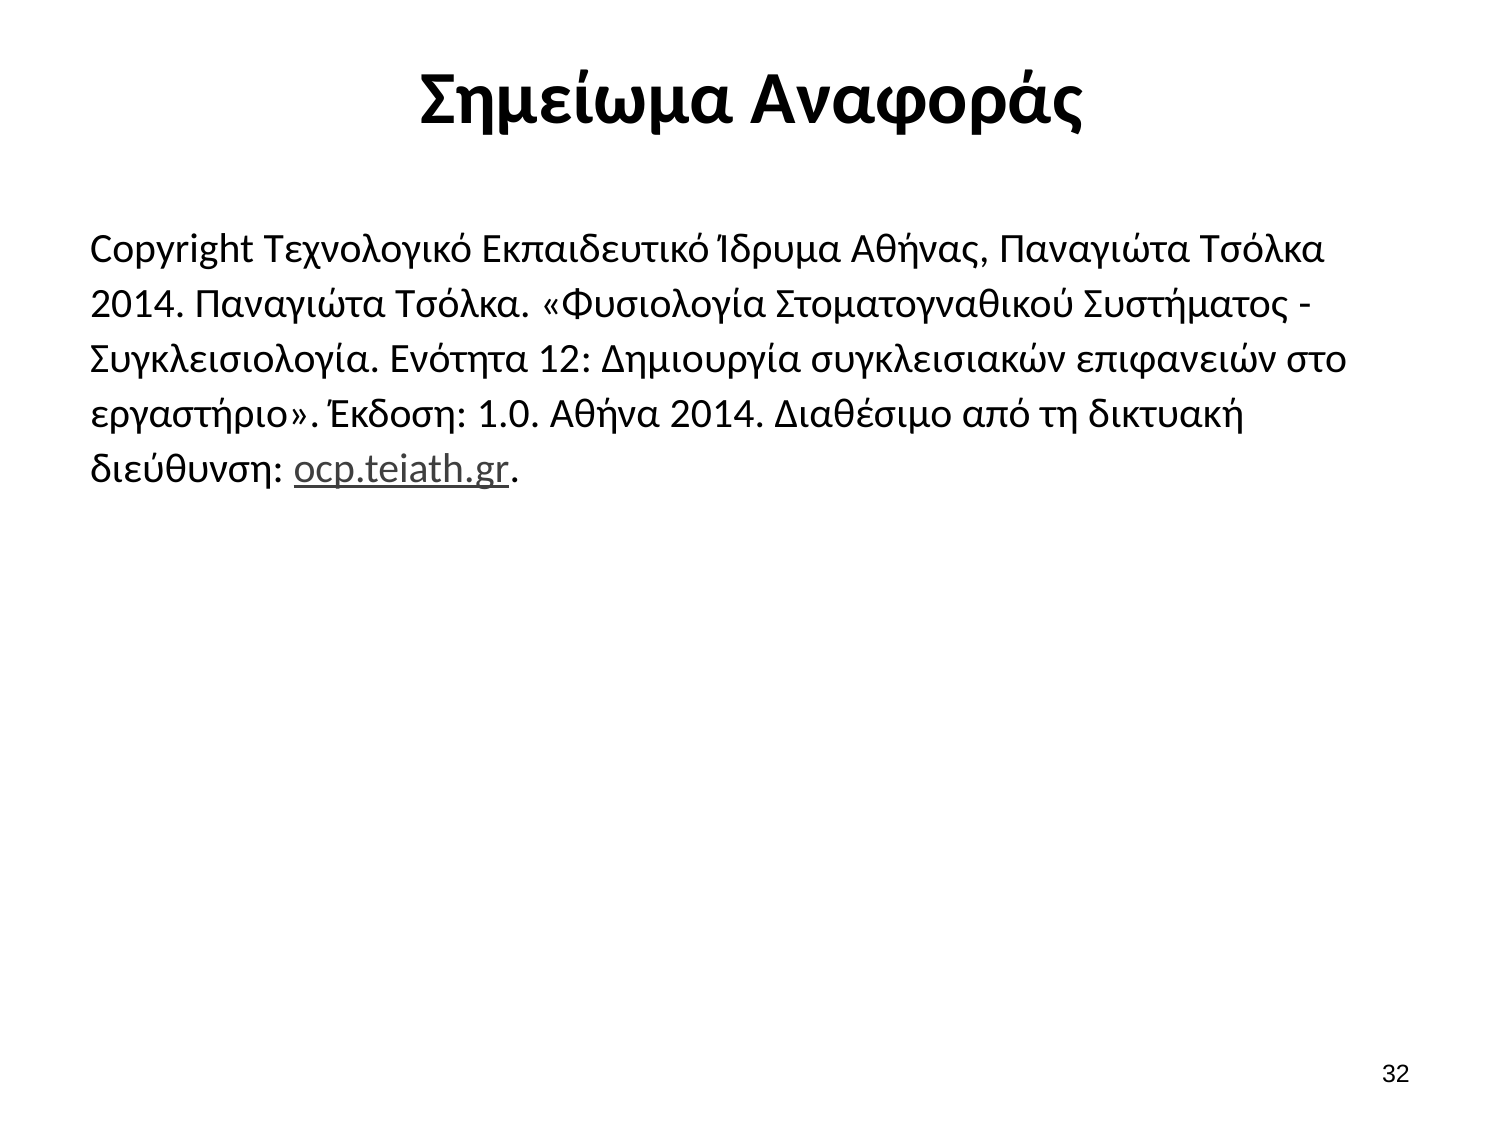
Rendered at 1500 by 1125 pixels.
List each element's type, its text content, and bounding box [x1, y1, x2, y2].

list Copyright Τεχνολογικό Εκπαιδευτικό Ίδρυμα Αθήνας, Παναγιώτα Τσόλκα 2014. Παναγιώτα Τσόλκα. «Φυσιολογία Στοματογναθικού Συστήματος - Συγκλεισιολογία. Ενότητα 12: Δημιουργία συγκλεισιακών επιφανειών στο εργαστήριο». Έκδοση: 1.0. Αθήνα 2014. Διαθέσιμο από τη δικτυακή διεύθυνση: ocp.teiath.gr. [75, 208, 1425, 1024]
slide_number 31 [1074, 1042, 1425, 1103]
title Σημείωμα Αναφοράς [76, 19, 1427, 169]
